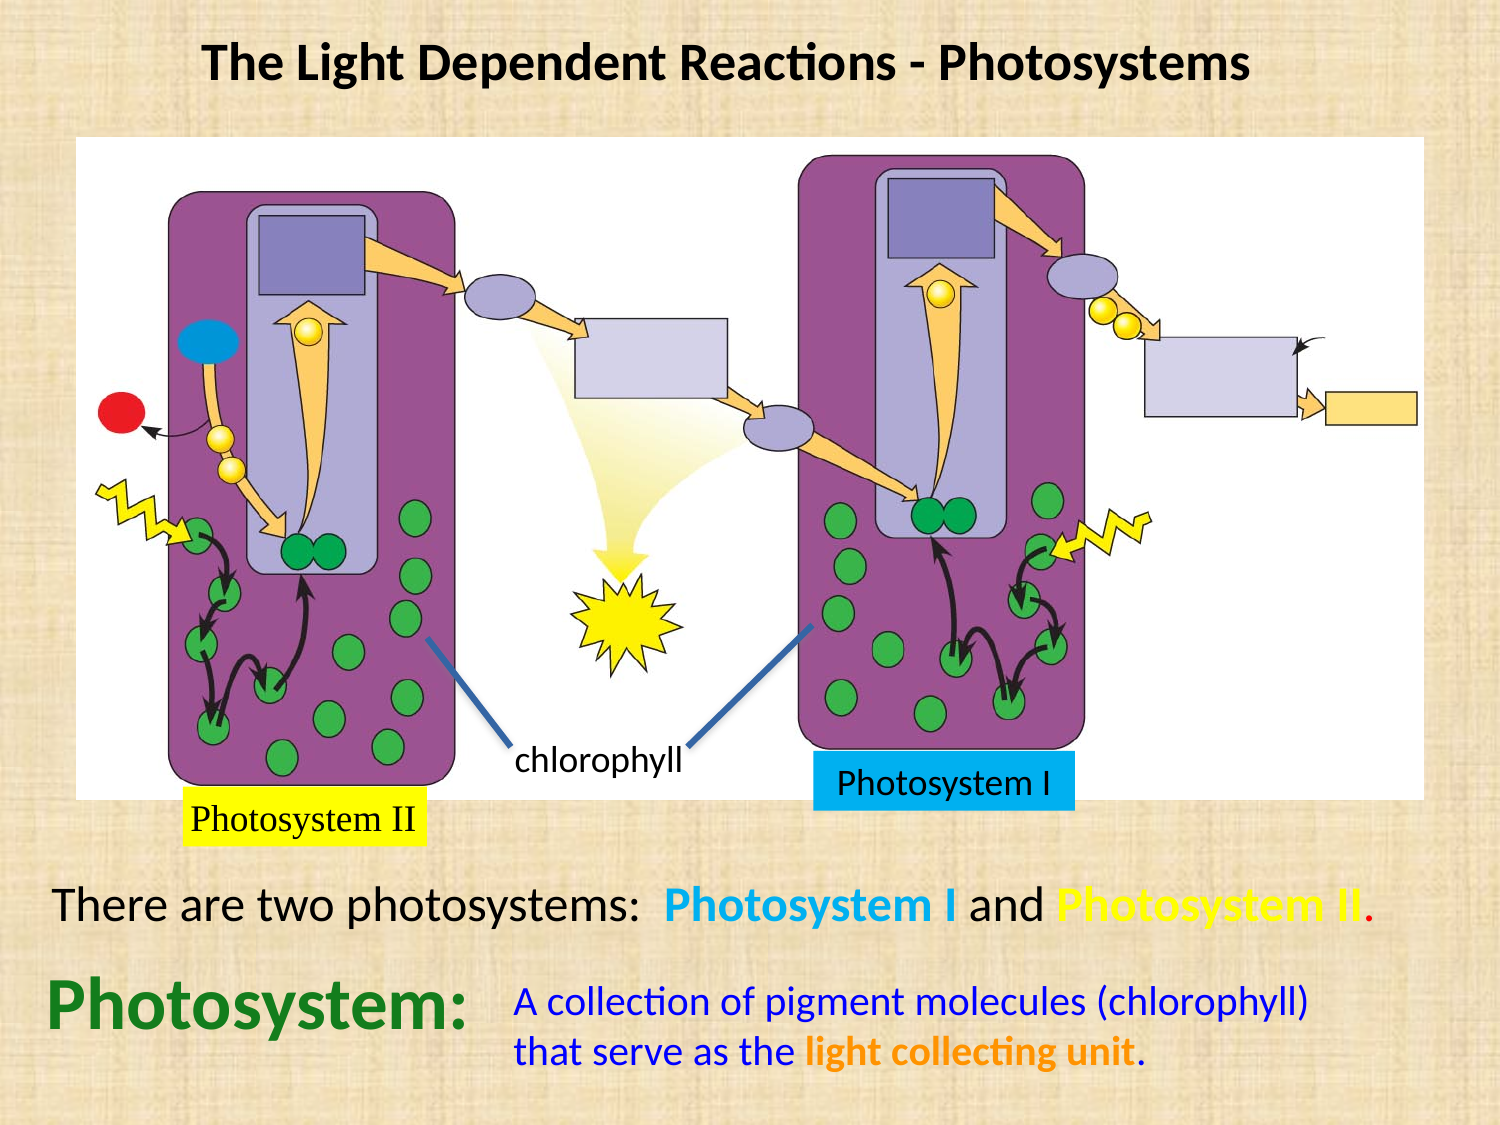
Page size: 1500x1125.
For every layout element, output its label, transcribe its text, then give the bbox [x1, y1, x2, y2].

text_box There are two photosystems: Photosystem I and Photosystem II. [43, 863, 1500, 939]
slide_number 46 [1074, 1023, 1426, 1073]
text_box NADPH [0, 0, 1500, 1125]
text_box Photosystem II [182, 800, 427, 847]
text_box Photosystem I [813, 800, 1075, 811]
text_box Photosystem: [38, 947, 539, 1053]
text_box The Light Dependent Reactions - Photosystems [0, 18, 1484, 99]
text_box A collection of pigment molecules (chlorophyll) that serve as the light collecting unit. [505, 966, 1383, 1082]
picture [76, 137, 1424, 800]
